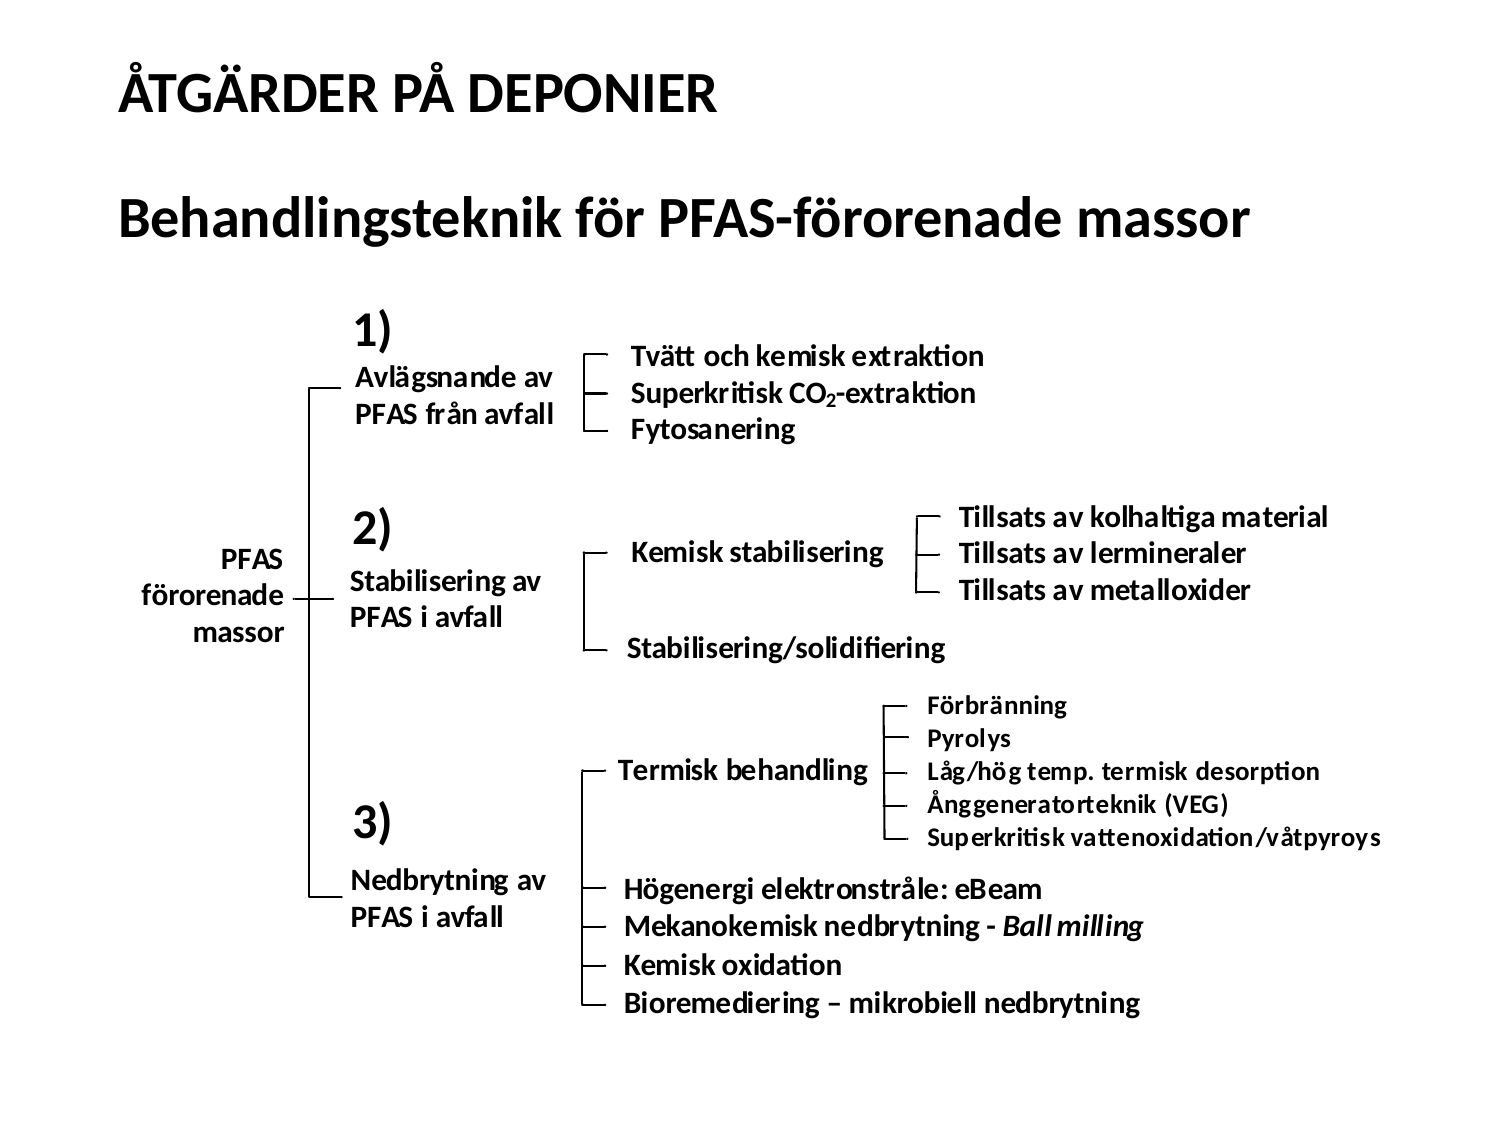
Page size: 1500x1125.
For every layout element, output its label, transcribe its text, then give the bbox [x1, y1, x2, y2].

text_box 1) [337, 288, 420, 323]
title ÅTGÄRDER PÅ DEPONIER Behandlingsteknik för PFAS-förorenade massor [103, 47, 1397, 265]
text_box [96, 323, 1397, 1026]
